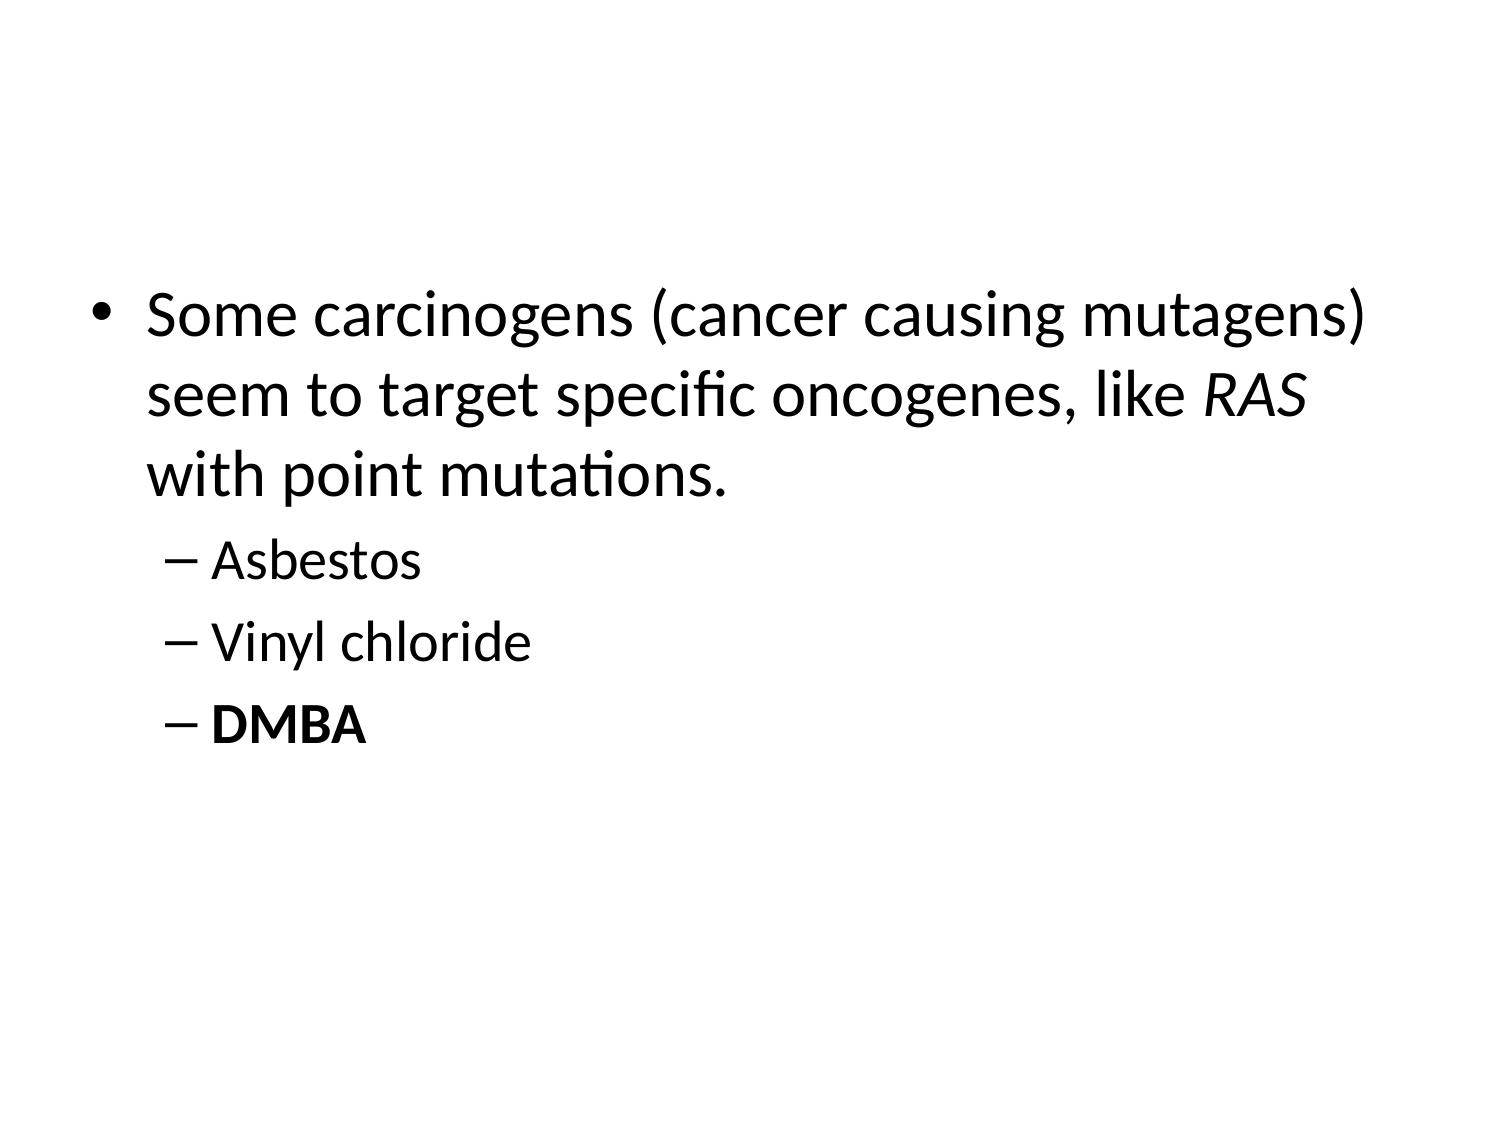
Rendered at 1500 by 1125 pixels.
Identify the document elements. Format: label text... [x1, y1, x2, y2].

list Some carcinogens (cancer causing mutagens) seem to target specific oncogenes, like RAS with point mutations. Asbestos Vinyl chloride DMBA [75, 262, 1425, 1005]
